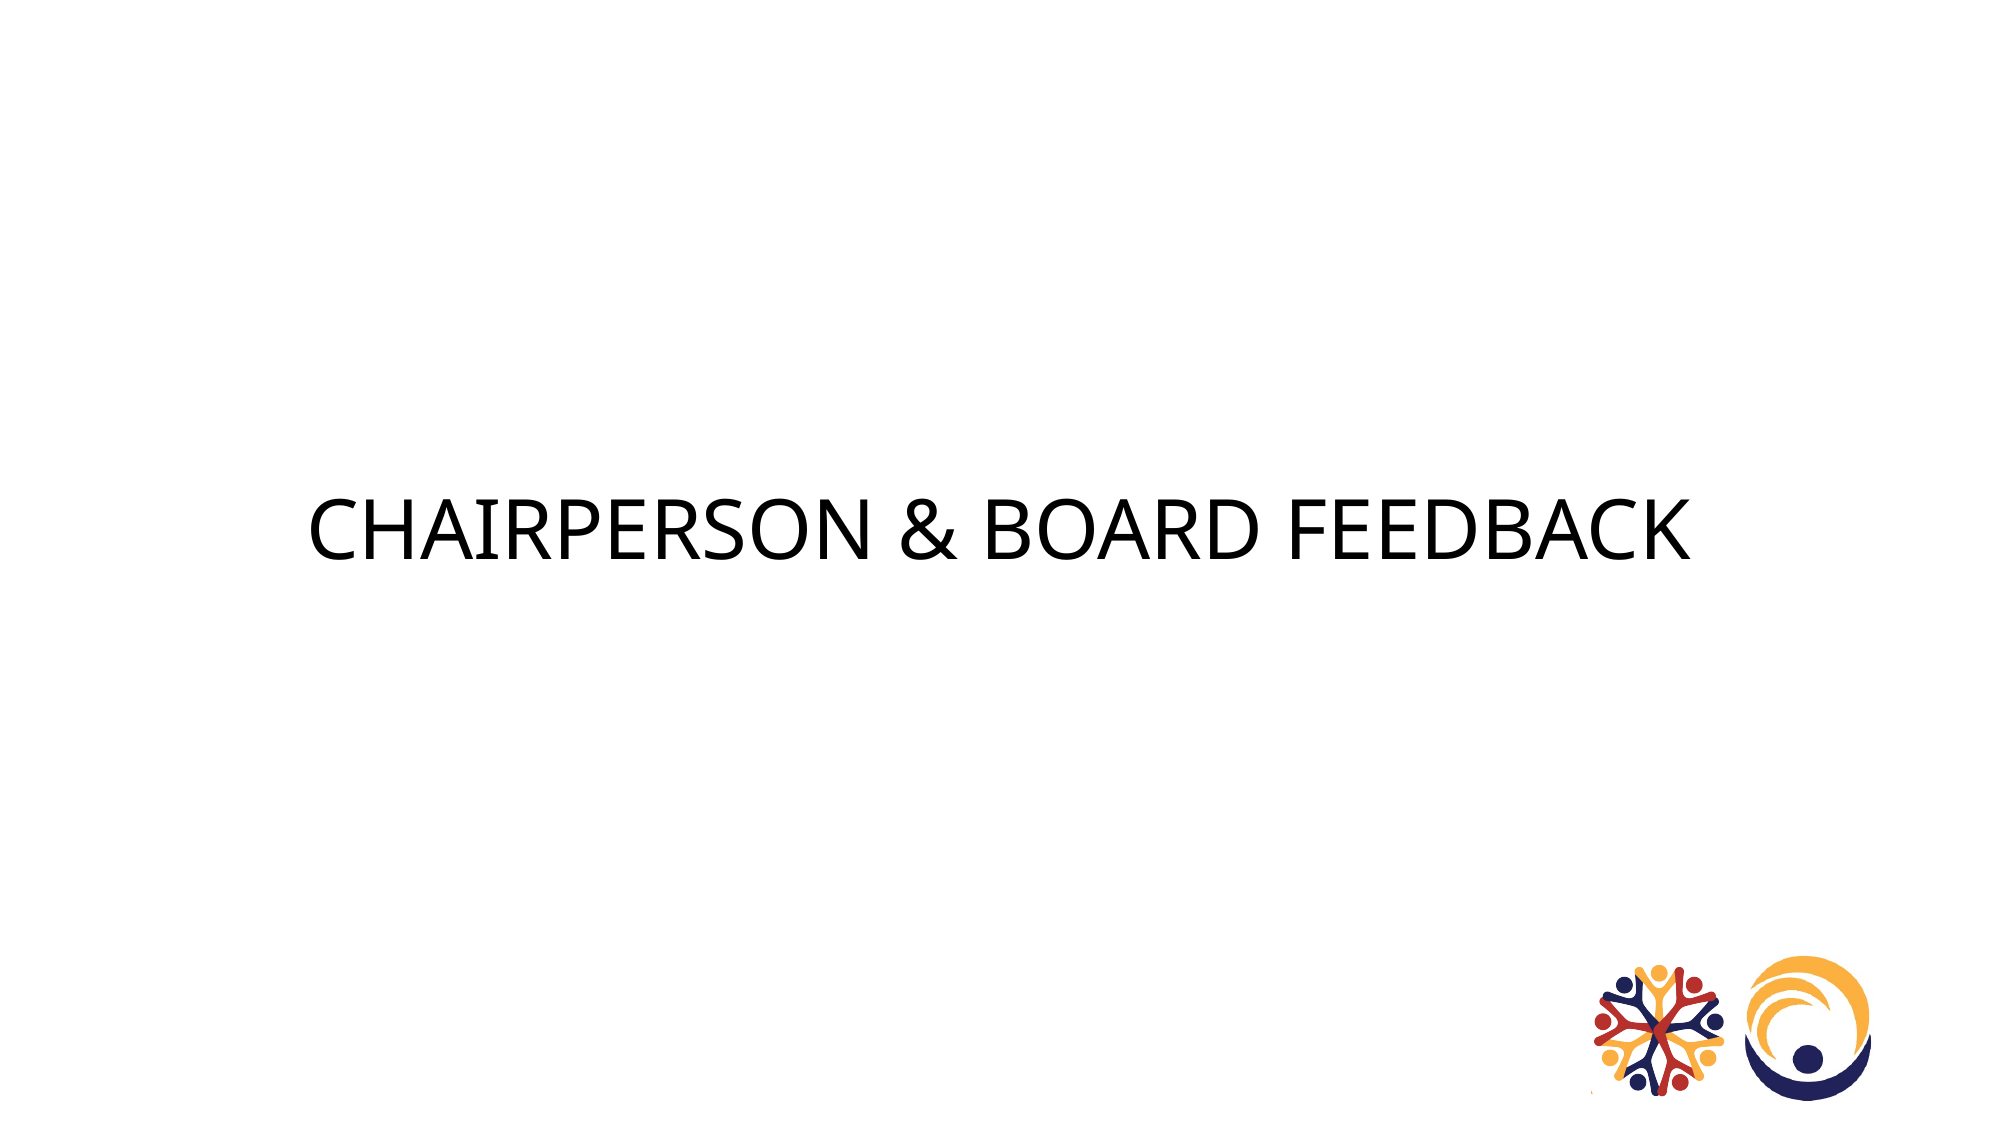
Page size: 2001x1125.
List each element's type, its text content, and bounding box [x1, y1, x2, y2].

title Chairperson & Board feedback [149, 135, 1848, 585]
picture [1591, 952, 1879, 1104]
